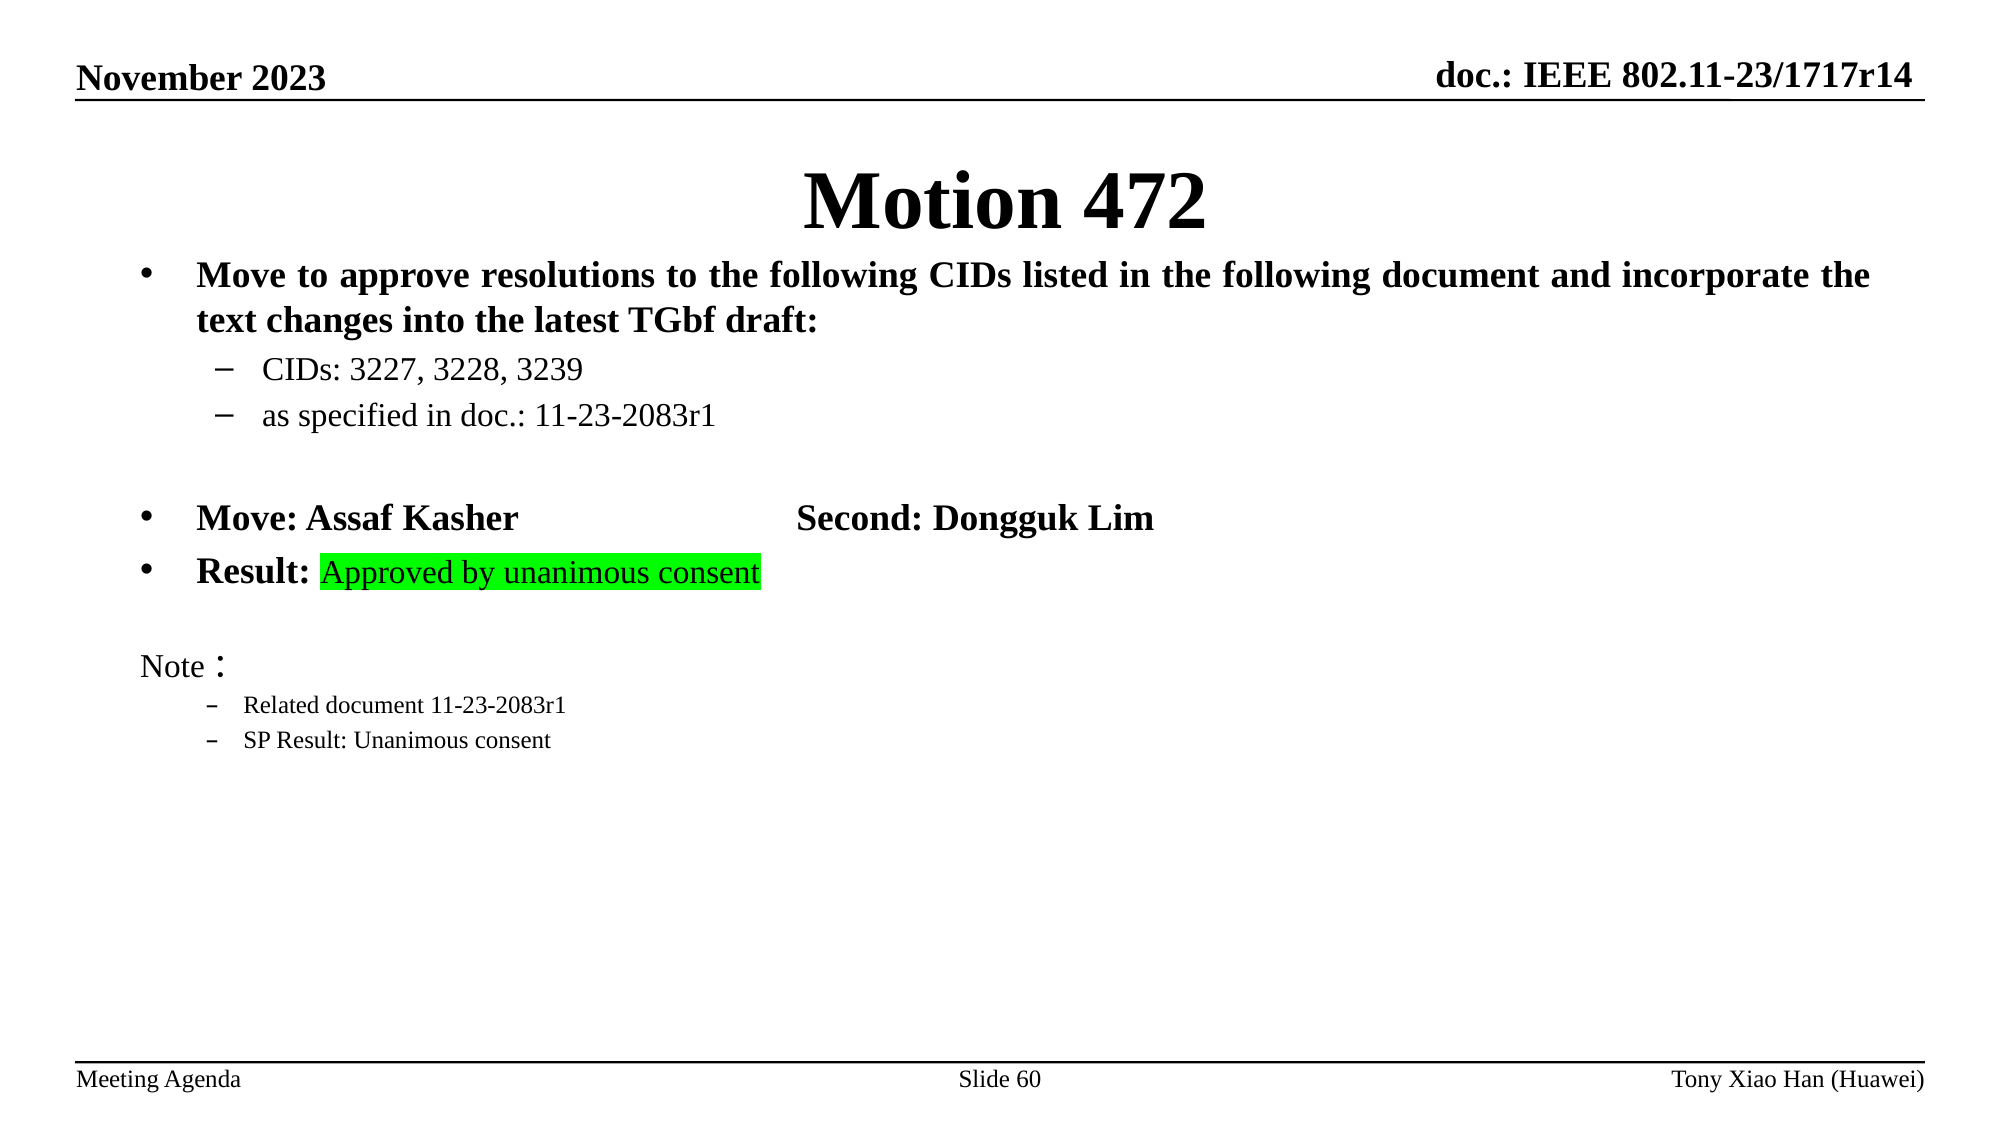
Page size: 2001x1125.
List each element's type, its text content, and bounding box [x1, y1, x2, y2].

text_box Move to approve resolutions to the following CIDs listed in the following document and incorporate the text changes into the latest TGbf draft: CIDs: 3227, 3228, 3239 as specified in doc.: 11-23-2083r1 Move: Assaf Kasher Second: Dongguk Lim Result: Approved by unanimous consent Note： Related document 11-23-2083r1 SP Result: Unanimous consent [125, 212, 1888, 988]
text_box Motion 472 [368, 137, 1644, 212]
